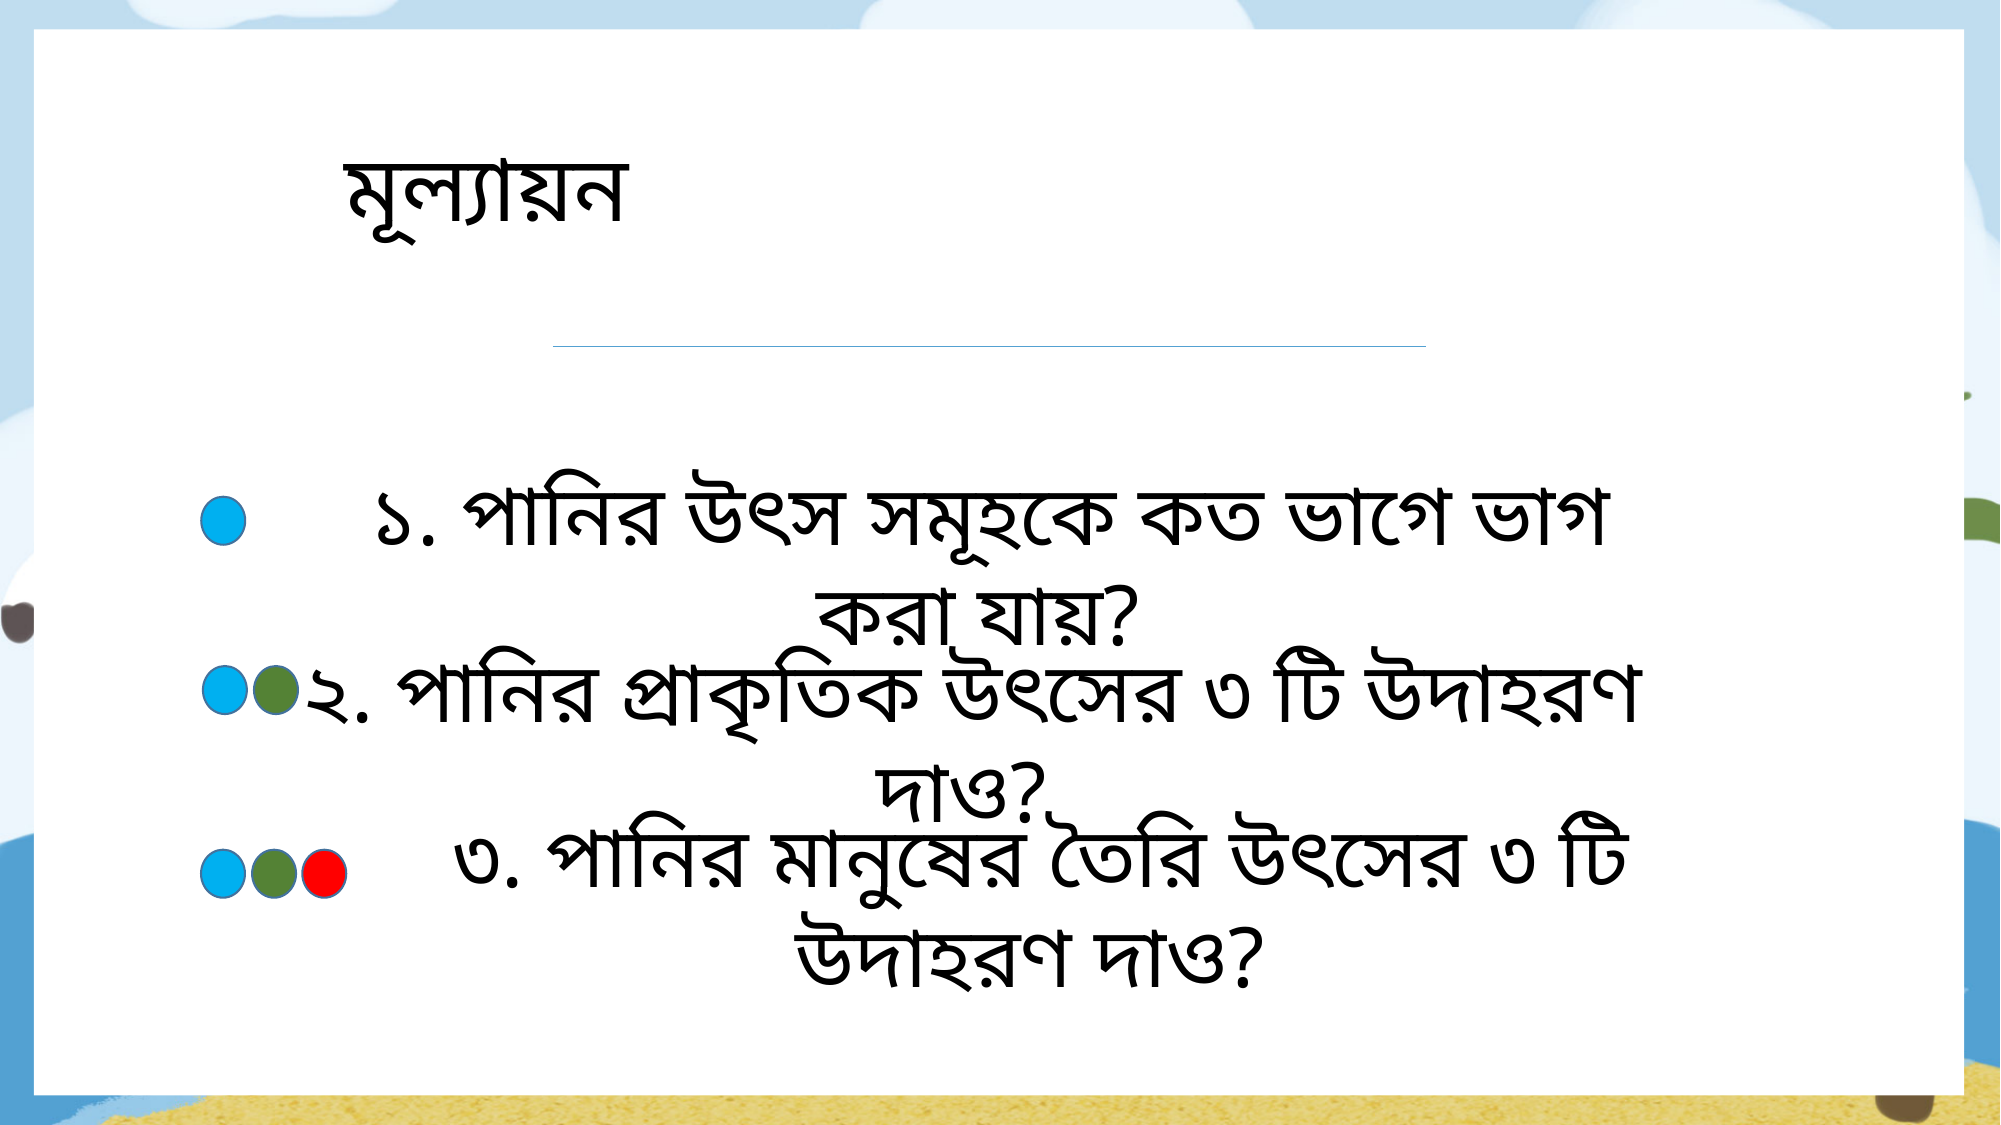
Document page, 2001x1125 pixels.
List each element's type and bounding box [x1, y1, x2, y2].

text_box [0, 0, 2000, 1125]
